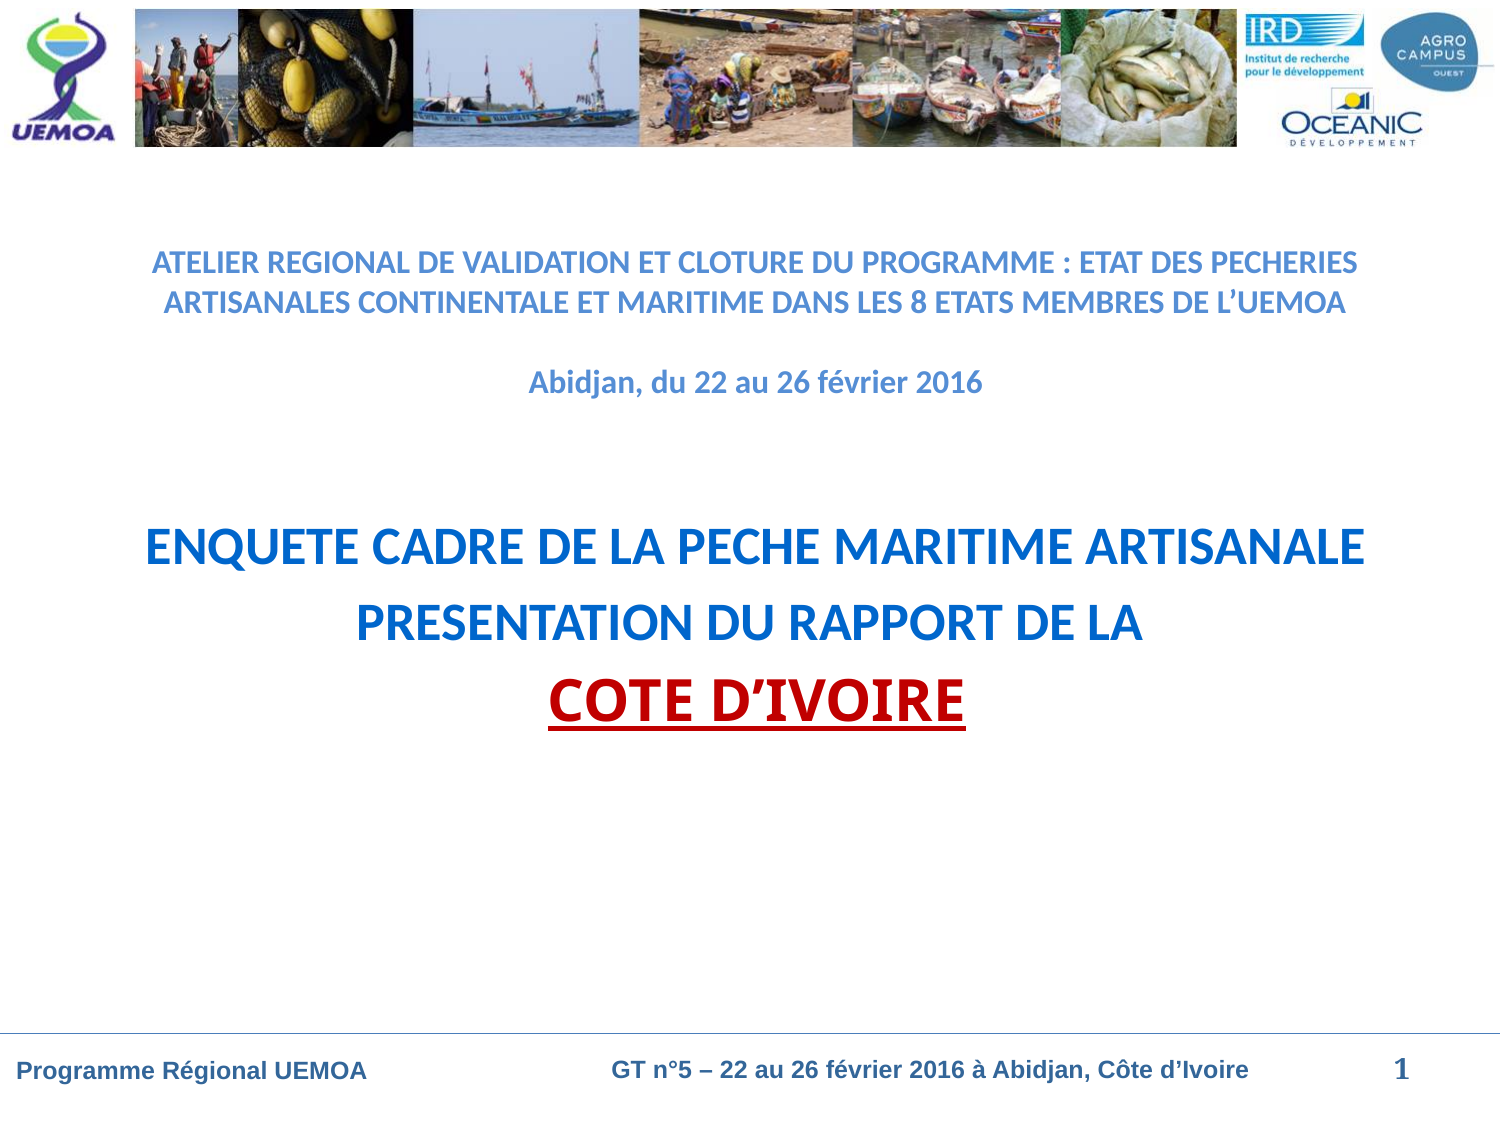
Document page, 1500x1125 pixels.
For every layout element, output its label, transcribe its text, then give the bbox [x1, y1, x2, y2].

footer Programme Régional UEMOA [1, 1046, 616, 1107]
title ATELIER REGIONAL DE VALIDATION ET CLOTURE DU PROGRAMME : ETAT DES PECHERIES ARTISANALES CONTINENTALE ET MARITIME DANS LES 8 ETATS MEMBRES DE L’UEMOA Abidjan, du 22 au 26 février 2016 [88, 184, 1424, 457]
slide_number GT n°5 – 22 au 26 février 2016 à Abidjan, Côte d’Ivoire [596, 1045, 1376, 1106]
picture [4, 8, 1495, 148]
list ENQUETE CADRE DE LA PECHE MARITIME ARTISANALE PRESENTATION DU RAPPORT DE LA COTE D’IVOIRE [88, 503, 1425, 764]
slide_number 1 [1316, 1042, 1425, 1103]
